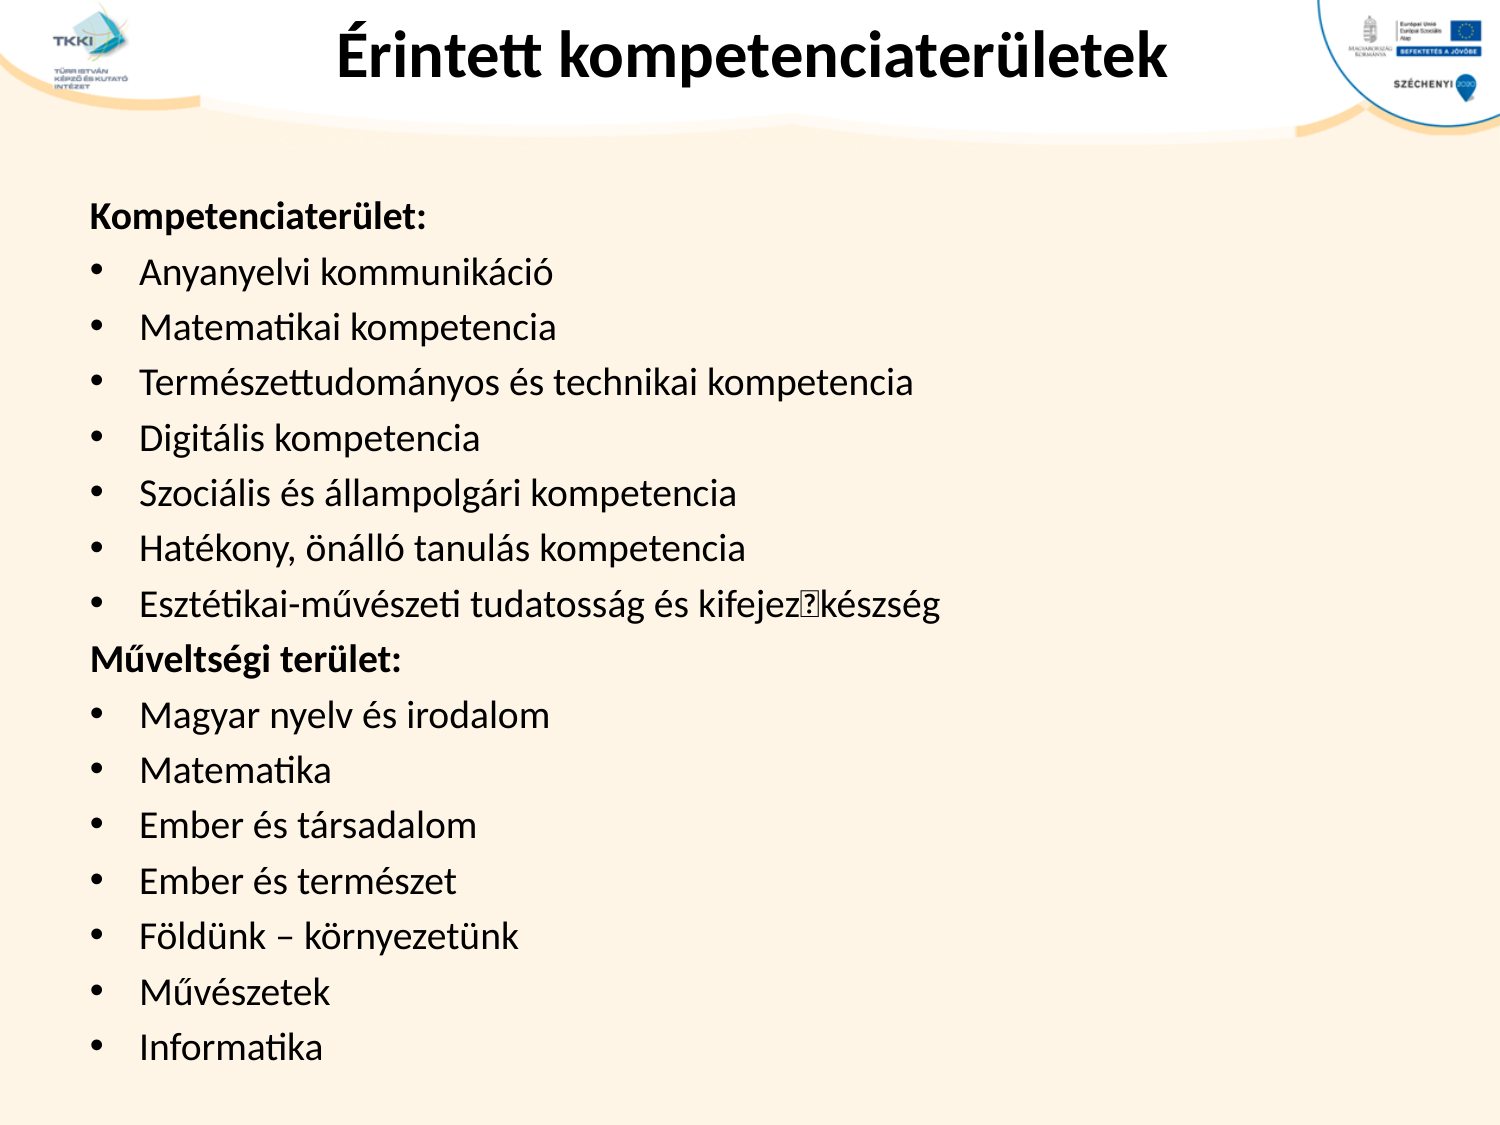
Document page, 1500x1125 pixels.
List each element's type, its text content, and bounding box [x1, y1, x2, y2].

title Érintett kompetenciaterületek [195, 3, 1311, 87]
list Kompetenciaterület: Anyanyelvi kommunikáció Matematikai kompetencia Természettudományos és technikai kompetencia Digitális kompetencia Szociális és állampolgári kompetencia Hatékony, önálló tanulás kompetencia Esztétikai-művészeti tudatosság és kifejez􀄘készség Műveltségi terület: Magyar nyelv és irodalom Matematika Ember és társadalom Ember és természet Földünk – környezetünk Művészetek Informatika [75, 182, 1425, 1087]
picture [0, 0, 1500, 1125]
